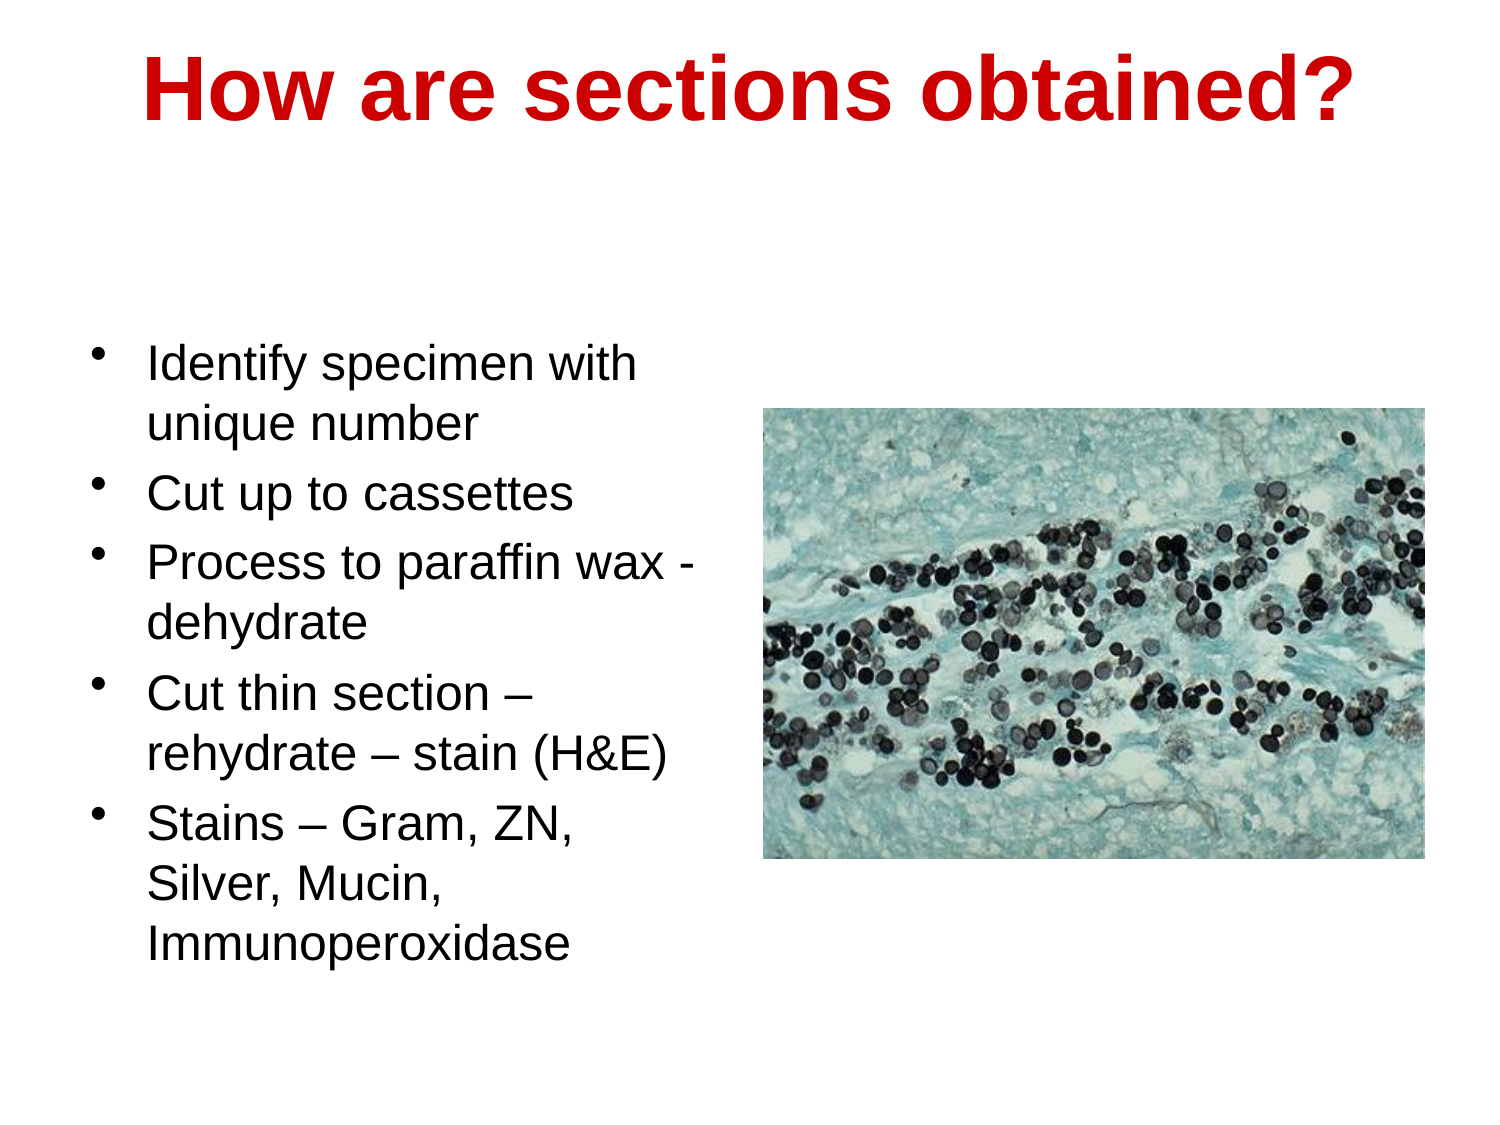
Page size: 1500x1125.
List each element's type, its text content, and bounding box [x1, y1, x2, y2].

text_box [763, 408, 1426, 859]
list Identify specimen with unique number Cut up to cassettes Process to paraffin wax - dehydrate Cut thin section – rehydrate – stain (H&E) Stains – Gram, ZN, Silver, Mucin, Immunoperoxidase [74, 262, 737, 1006]
title How are sections obtained? [74, 44, 1426, 233]
